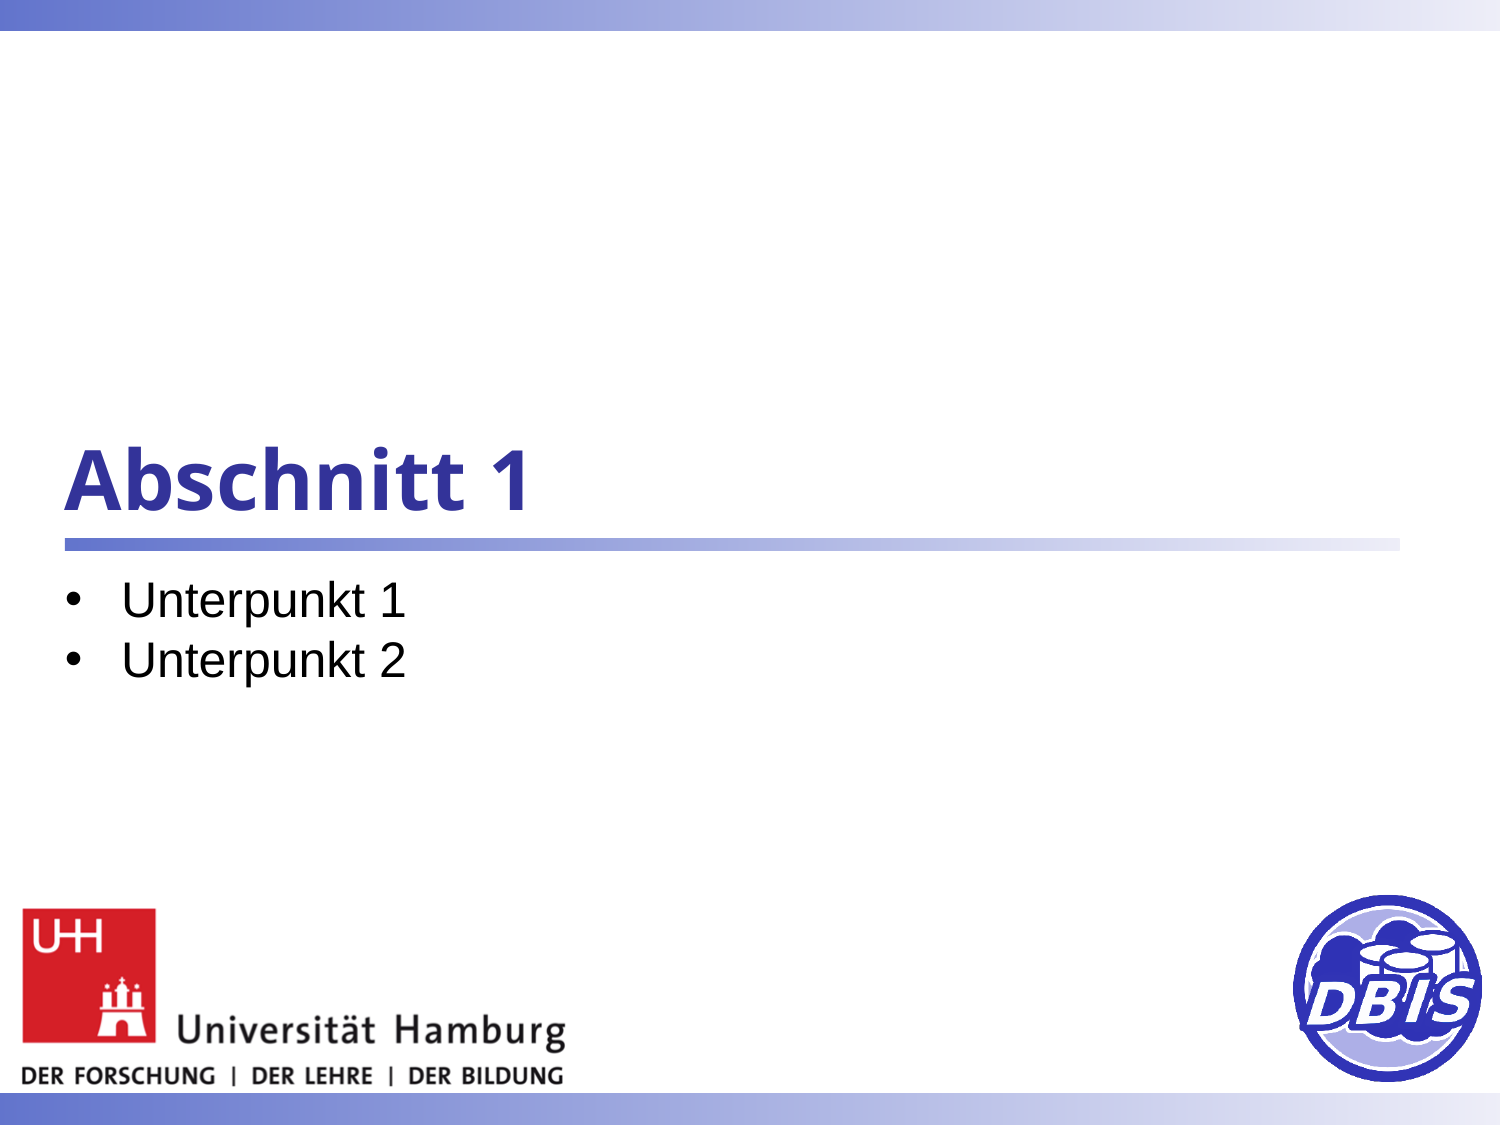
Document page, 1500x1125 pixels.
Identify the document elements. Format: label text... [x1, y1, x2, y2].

title Abschnitt 1 [64, 208, 1400, 535]
picture [1293, 893, 1483, 1082]
subtitle Unterpunkt 1 Unterpunkt 2 [64, 560, 1400, 825]
picture [17, 904, 571, 1088]
